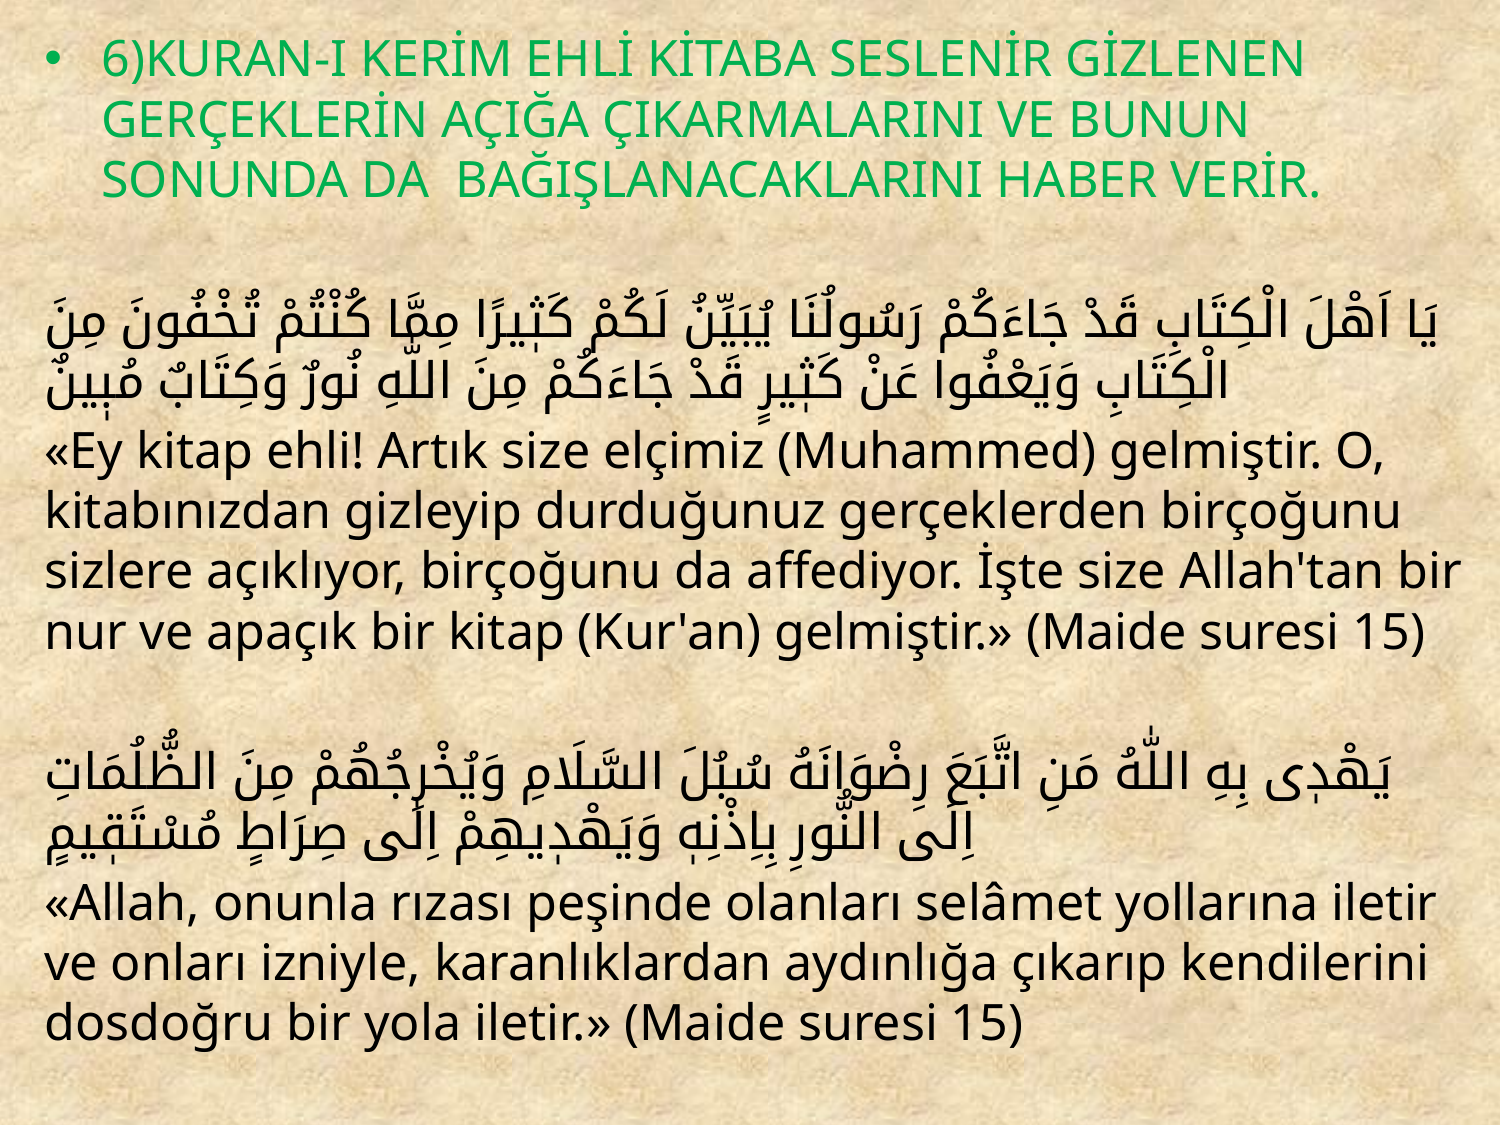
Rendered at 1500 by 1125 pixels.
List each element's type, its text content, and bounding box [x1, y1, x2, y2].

list 6)KURAN-I KERİM EHLİ KİTABA SESLENİR GİZLENEN GERÇEKLERİN AÇIĞA ÇIKARMALARINI VE BUNUN SONUNDA DA BAĞIŞLANACAKLARINI HABER VERİR. يَا اَهْلَ الْكِتَابِ قَدْ جَاءَكُمْ رَسُولُنَا يُبَيِّنُ لَكُمْ كَثٖيرًا مِمَّا كُنْتُمْ تُخْفُونَ مِنَ الْكِتَابِ وَيَعْفُوا عَنْ كَثٖيرٍ قَدْ جَاءَكُمْ مِنَ اللّٰهِ نُورٌ وَكِتَابٌ مُبٖينٌ «Ey kitap ehli! Artık size elçimiz (Muhammed) gelmiştir. O, kitabınızdan gizleyip durduğunuz gerçeklerden birçoğunu sizlere açıklıyor, birçoğunu da affediyor. İşte size Allah'tan bir nur ve apaçık bir kitap (Kur'an) gelmiştir.» (Maide suresi 15) يَهْدٖى بِهِ اللّٰهُ مَنِ اتَّبَعَ رِضْوَانَهُ سُبُلَ السَّلَامِ وَيُخْرِجُهُمْ مِنَ الظُّلُمَاتِ اِلَى النُّورِ بِاِذْنِهٖ وَيَهْدٖيهِمْ اِلٰى صِرَاطٍ مُسْتَقٖيمٍ «Allah, onunla rızası peşinde olanları selâmet yollarına iletir ve onları izniyle, karanlıklardan aydınlığa çıkarıp kendilerini dosdoğru bir yola iletir.» (Maide suresi 15) [29, 19, 1483, 1094]
picture [0, 0, 1500, 1125]
